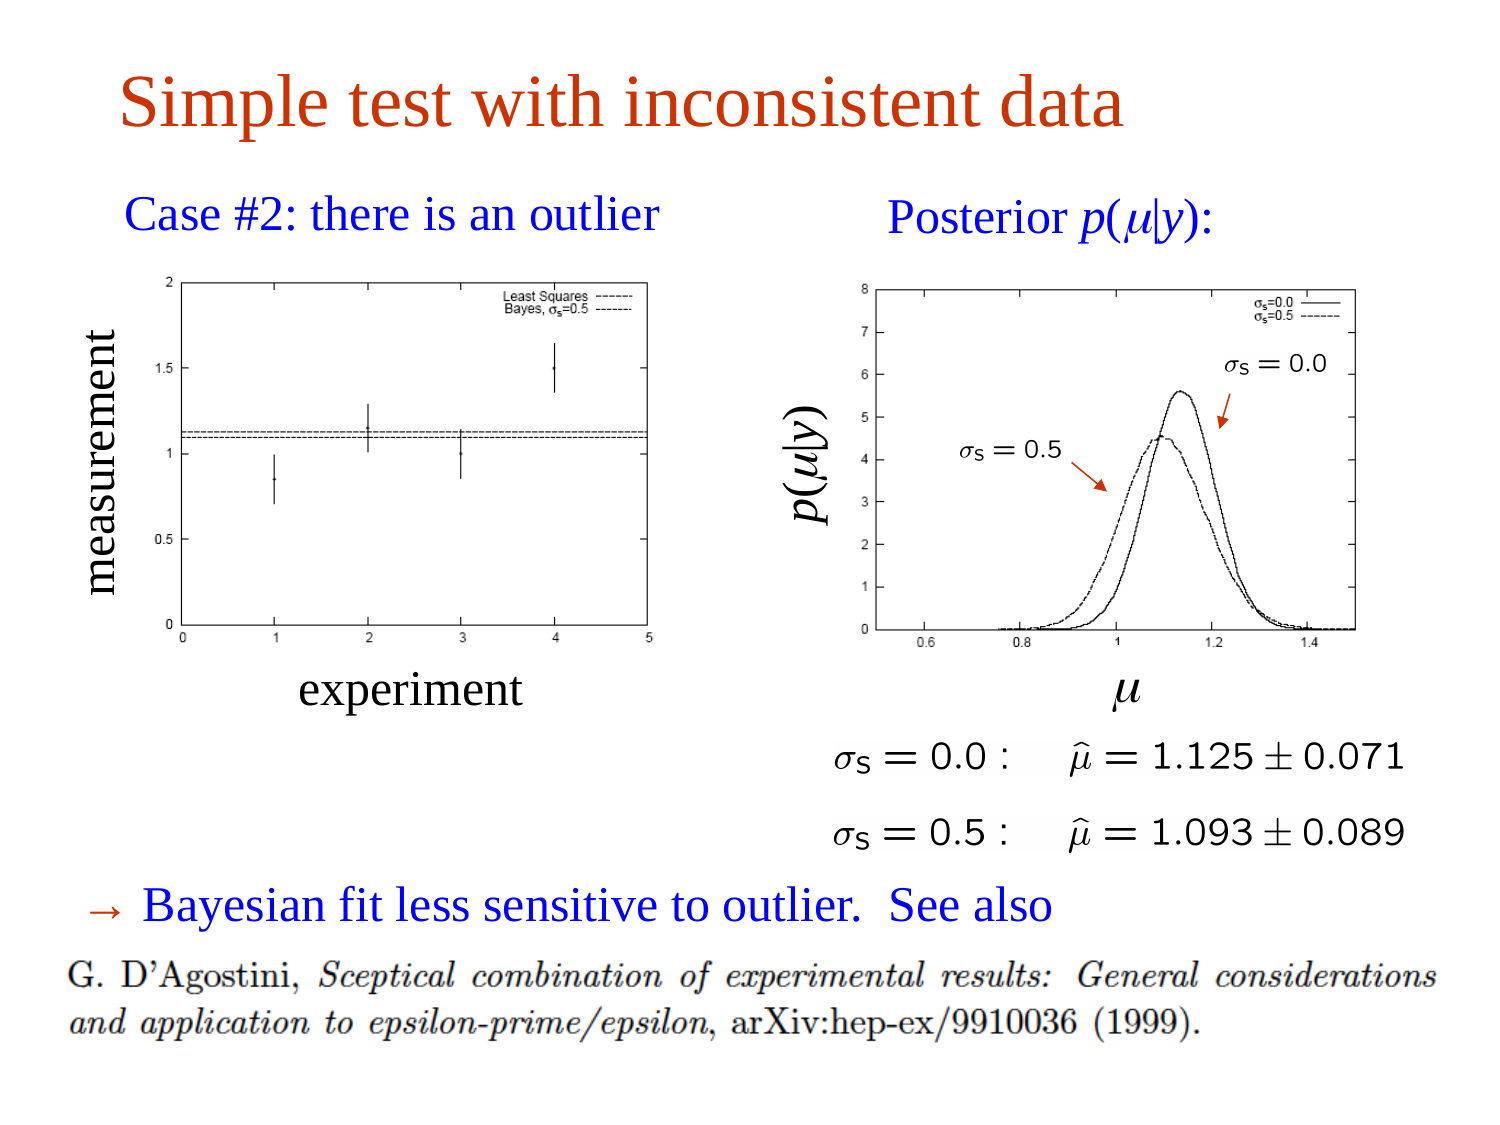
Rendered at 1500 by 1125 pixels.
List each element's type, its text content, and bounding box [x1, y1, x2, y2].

picture [813, 275, 1368, 681]
text_box → Bayesian fit less sensitive to outlier. See also [65, 864, 1115, 940]
text_box experiment [283, 680, 539, 724]
picture [62, 951, 1443, 1047]
picture [831, 816, 1404, 853]
text_box μ [1096, 690, 1176, 720]
picture [106, 268, 660, 671]
text_box Case #2: there is an outlier [110, 173, 676, 249]
text_box measurement [57, 330, 101, 612]
picture [832, 740, 1404, 777]
title Simple test with inconsistent data [23, 62, 1220, 132]
text_box p(μ|y) [759, 388, 808, 539]
text_box Posterior p(μ|y): [872, 176, 1230, 252]
